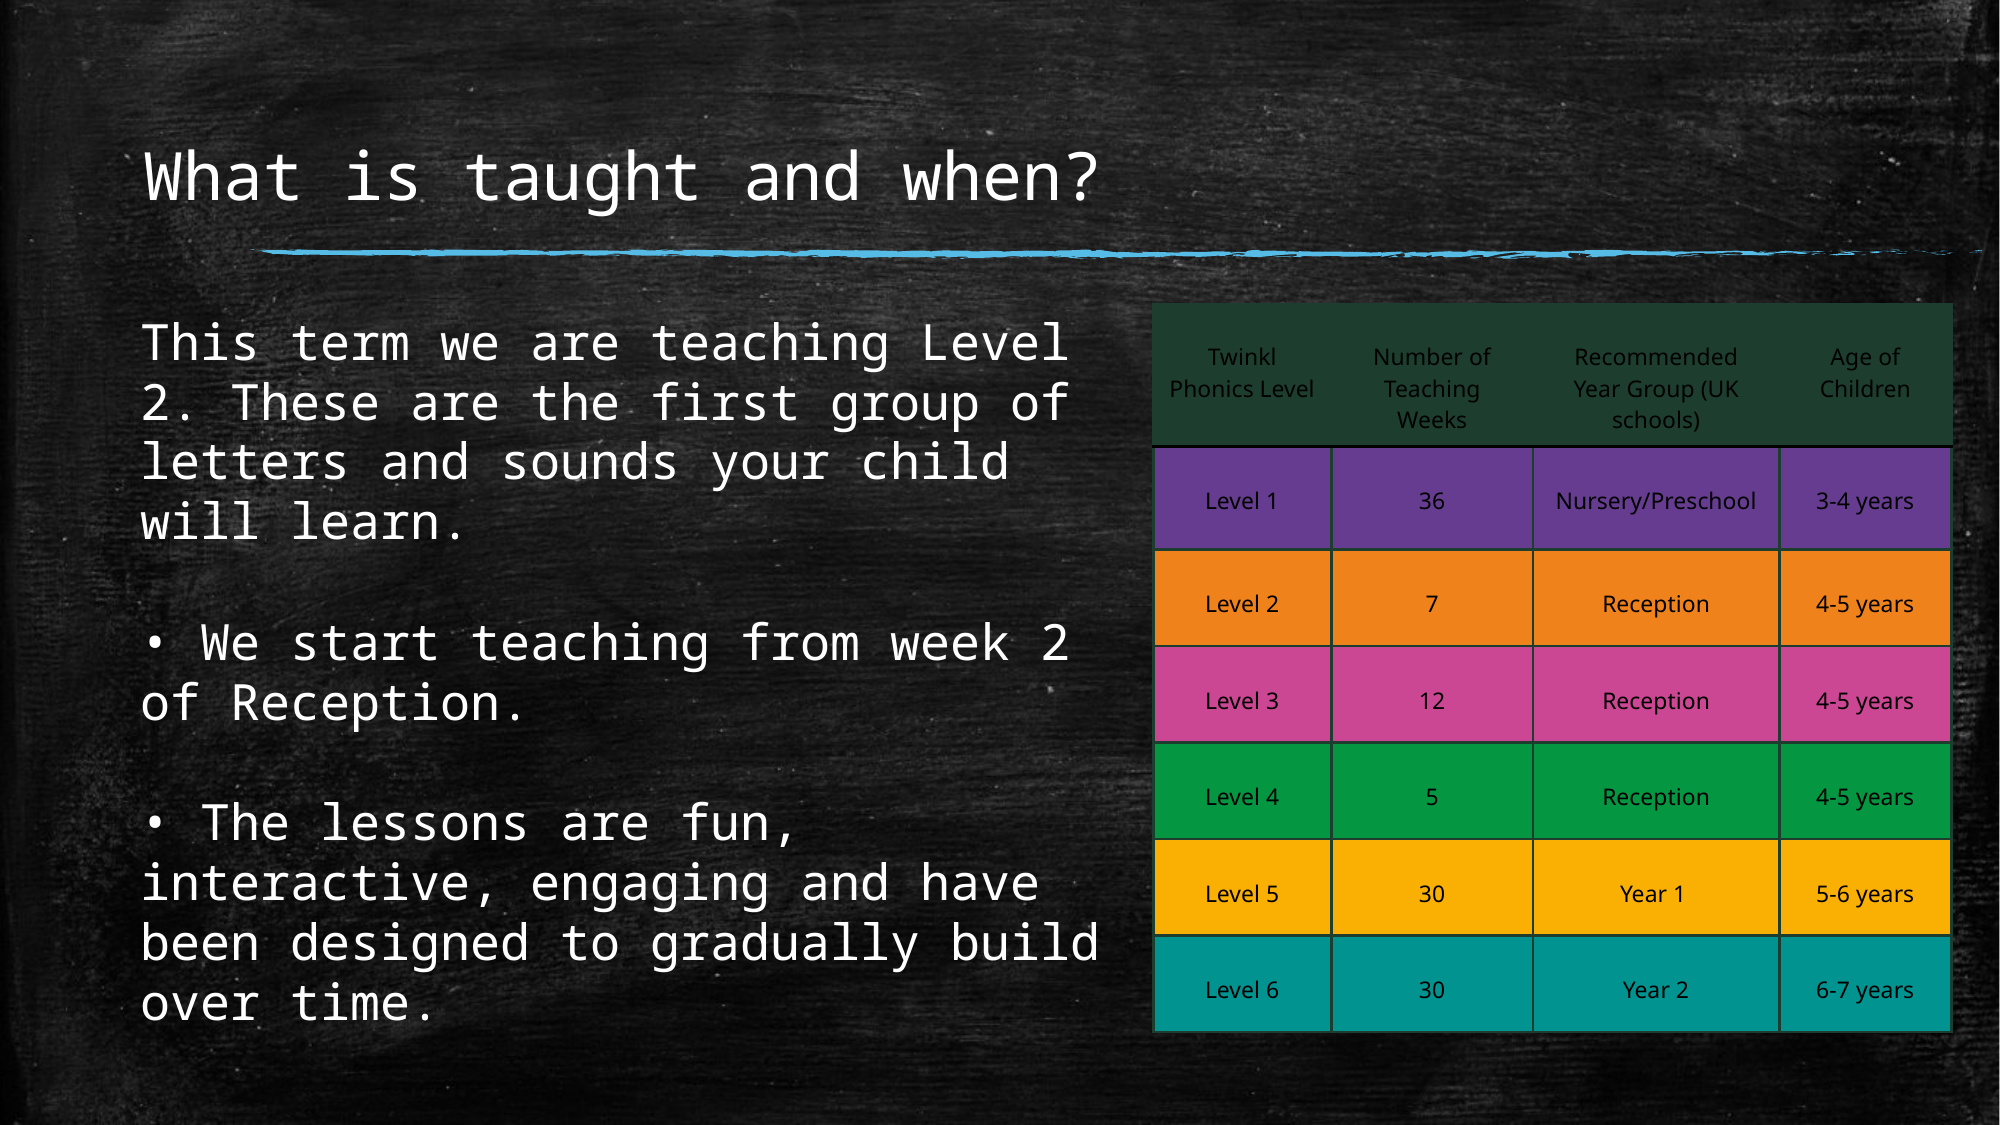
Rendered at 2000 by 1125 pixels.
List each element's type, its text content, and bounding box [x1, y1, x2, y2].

table_cell 3-4 years [1781, 448, 1950, 548]
table_cell 4-5 years [1781, 744, 1950, 838]
table_header Age of Children [1781, 303, 1950, 445]
table_header Number of Teaching Weeks [1333, 303, 1532, 445]
table_cell Reception [1534, 647, 1778, 741]
table_cell Level 4 [1155, 744, 1330, 838]
title What is taught and when? [128, 54, 1629, 222]
table_cell 5 [1333, 744, 1532, 838]
table_cell Reception [1534, 744, 1778, 838]
table_cell Nursery/Preschool [1534, 448, 1778, 548]
table_cell 7 [1333, 551, 1532, 645]
table_cell Level 3 [1155, 647, 1330, 741]
table_cell 36 [1333, 448, 1532, 548]
table_cell 4-5 years [1781, 551, 1950, 645]
text_box This term we are teaching Level 2. These are the first group of letters and sounds your child will learn. • We start teaching from week 2 of Reception. • The lessons are fun, interactive, engaging and have been designed to gradually build over time. [125, 302, 1126, 1038]
table_cell Year 2 [1534, 937, 1778, 1031]
table_cell Level 1 [1155, 448, 1330, 548]
table_cell Level 6 [1155, 937, 1330, 1031]
table_cell 4-5 years [1781, 647, 1950, 741]
table_cell Level 5 [1155, 840, 1330, 934]
table_cell Level 2 [1155, 551, 1330, 645]
table_cell Reception [1534, 551, 1778, 645]
table_cell 12 [1333, 647, 1532, 741]
table_cell 5-6 years [1781, 840, 1950, 934]
table_cell 6-7 years [1781, 937, 1950, 1031]
table_cell 30 [1333, 937, 1532, 1031]
table_cell Year 1 [1534, 840, 1778, 934]
table_header Recommended Year Group (UK schools) [1534, 303, 1778, 445]
table_cell 30 [1333, 840, 1532, 934]
table_header Twinkl Phonics Level [1155, 303, 1330, 445]
